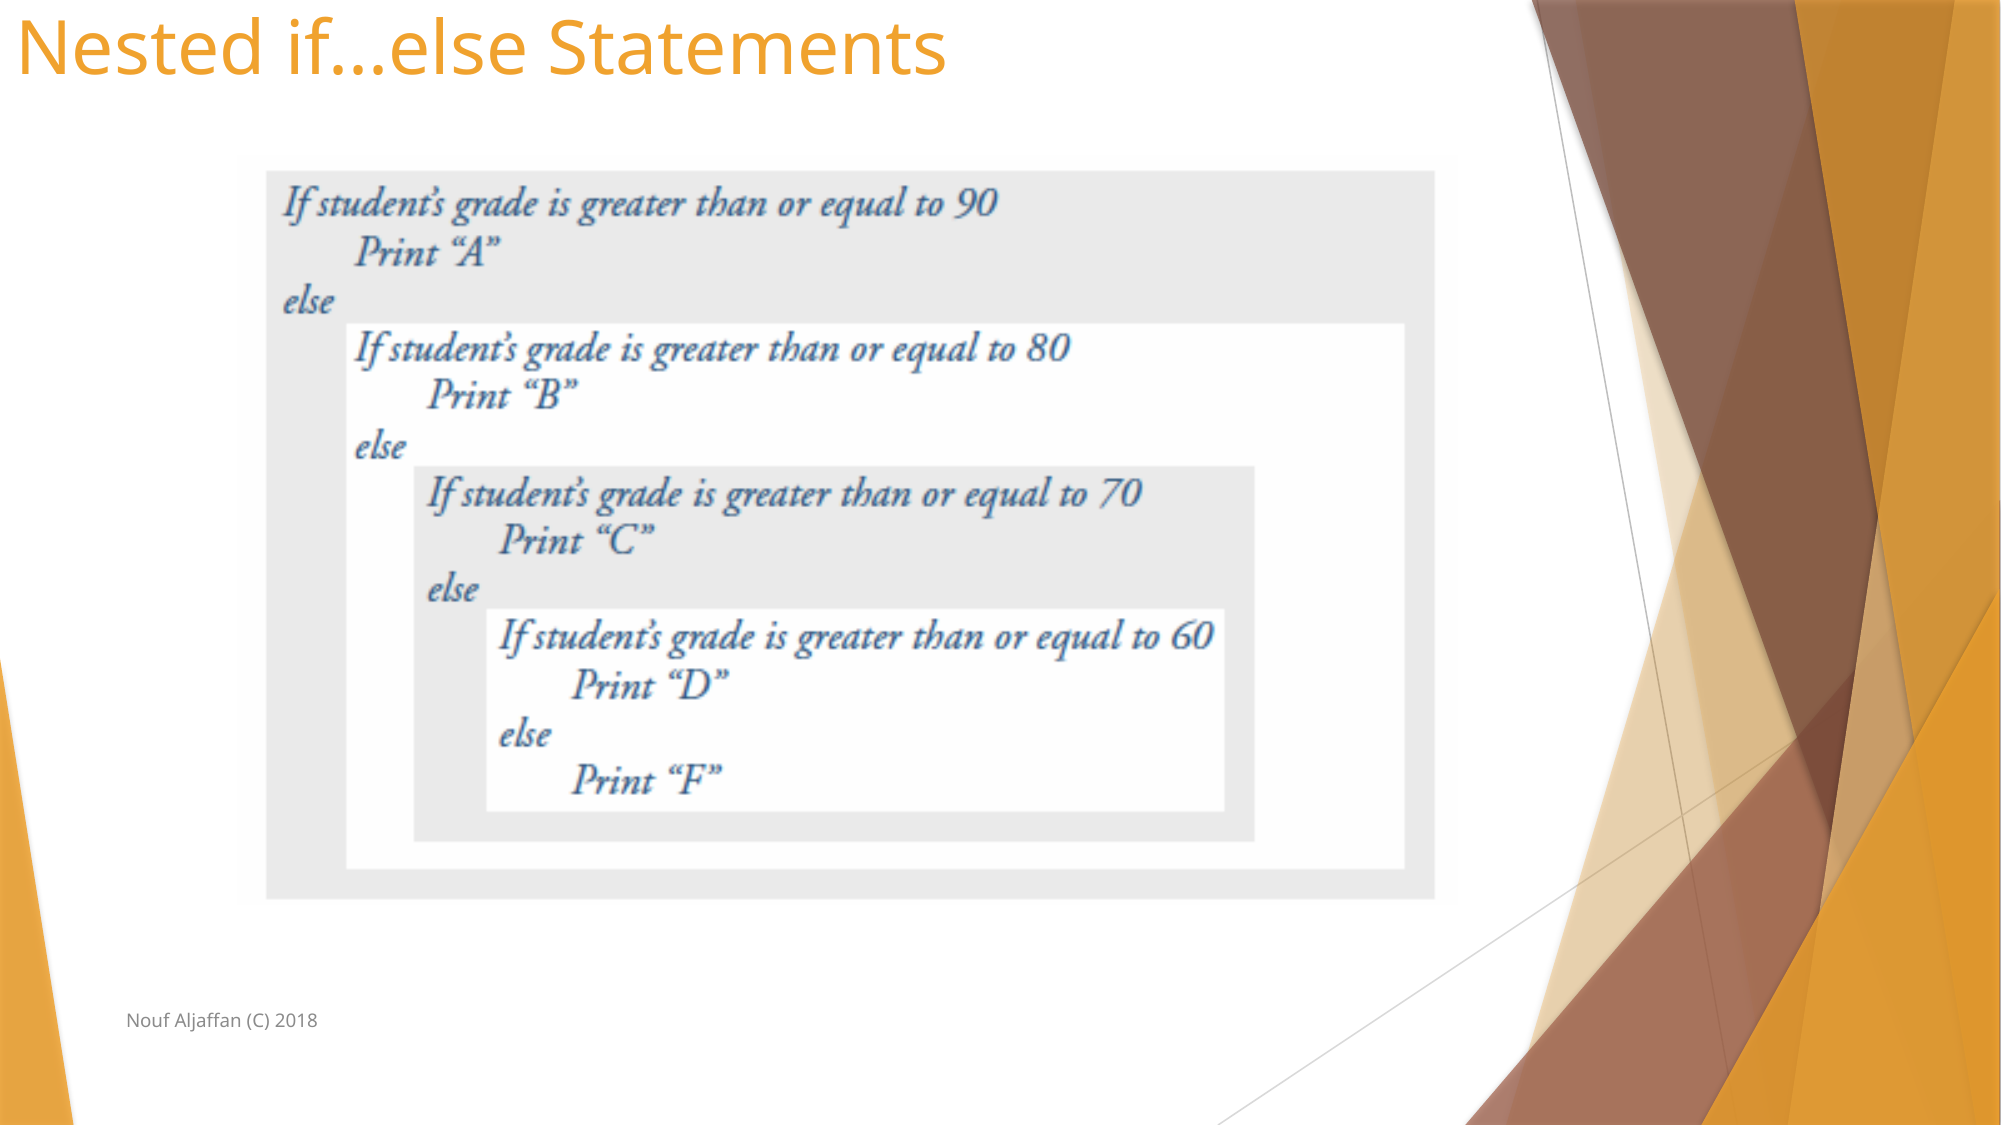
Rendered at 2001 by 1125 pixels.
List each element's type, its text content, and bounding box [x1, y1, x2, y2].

footer Nouf Aljaffan (C) 2018 [111, 991, 1145, 1051]
title Nested if...else Statements [0, 0, 1411, 209]
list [237, 149, 1458, 905]
